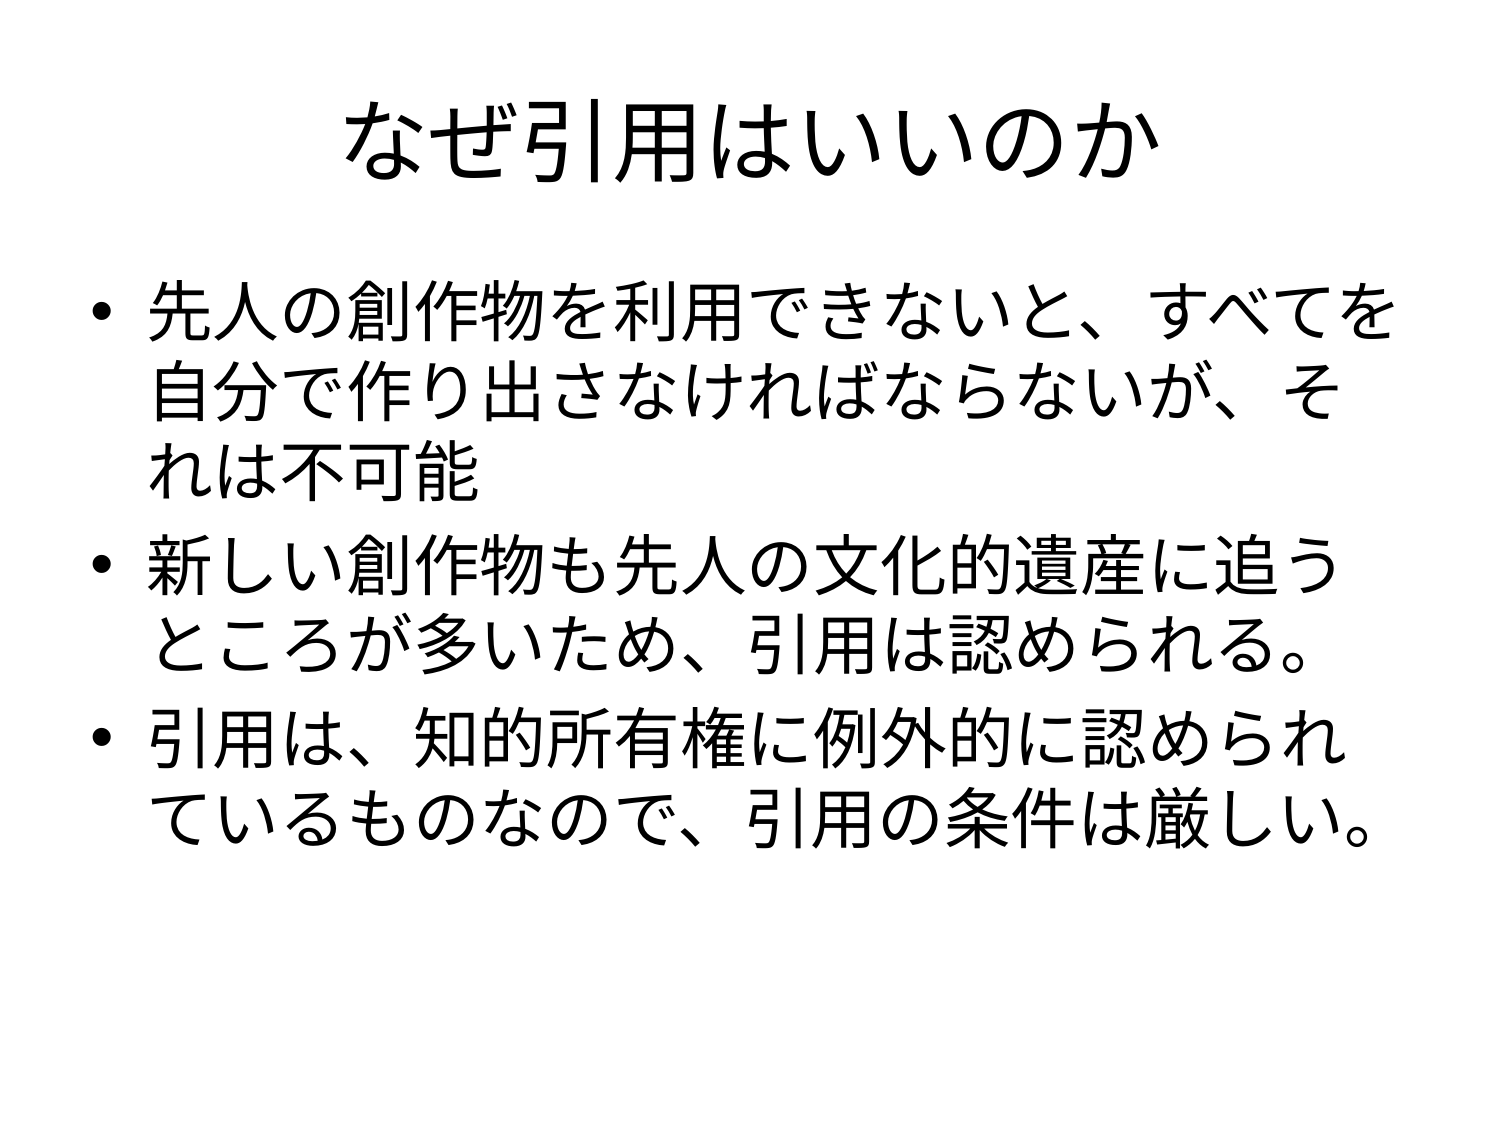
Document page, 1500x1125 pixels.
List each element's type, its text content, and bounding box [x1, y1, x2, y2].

list 先人の創作物を利用できないと、すべてを自分で作り出さなければならないが、それは不可能 新しい創作物も先人の文化的遺産に追うところが多いため、引用は認められる。 引用は、知的所有権に例外的に認められているものなので、引用の条件は厳しい。 [74, 262, 1426, 1006]
title なぜ引用はいいのか [74, 44, 1426, 233]
